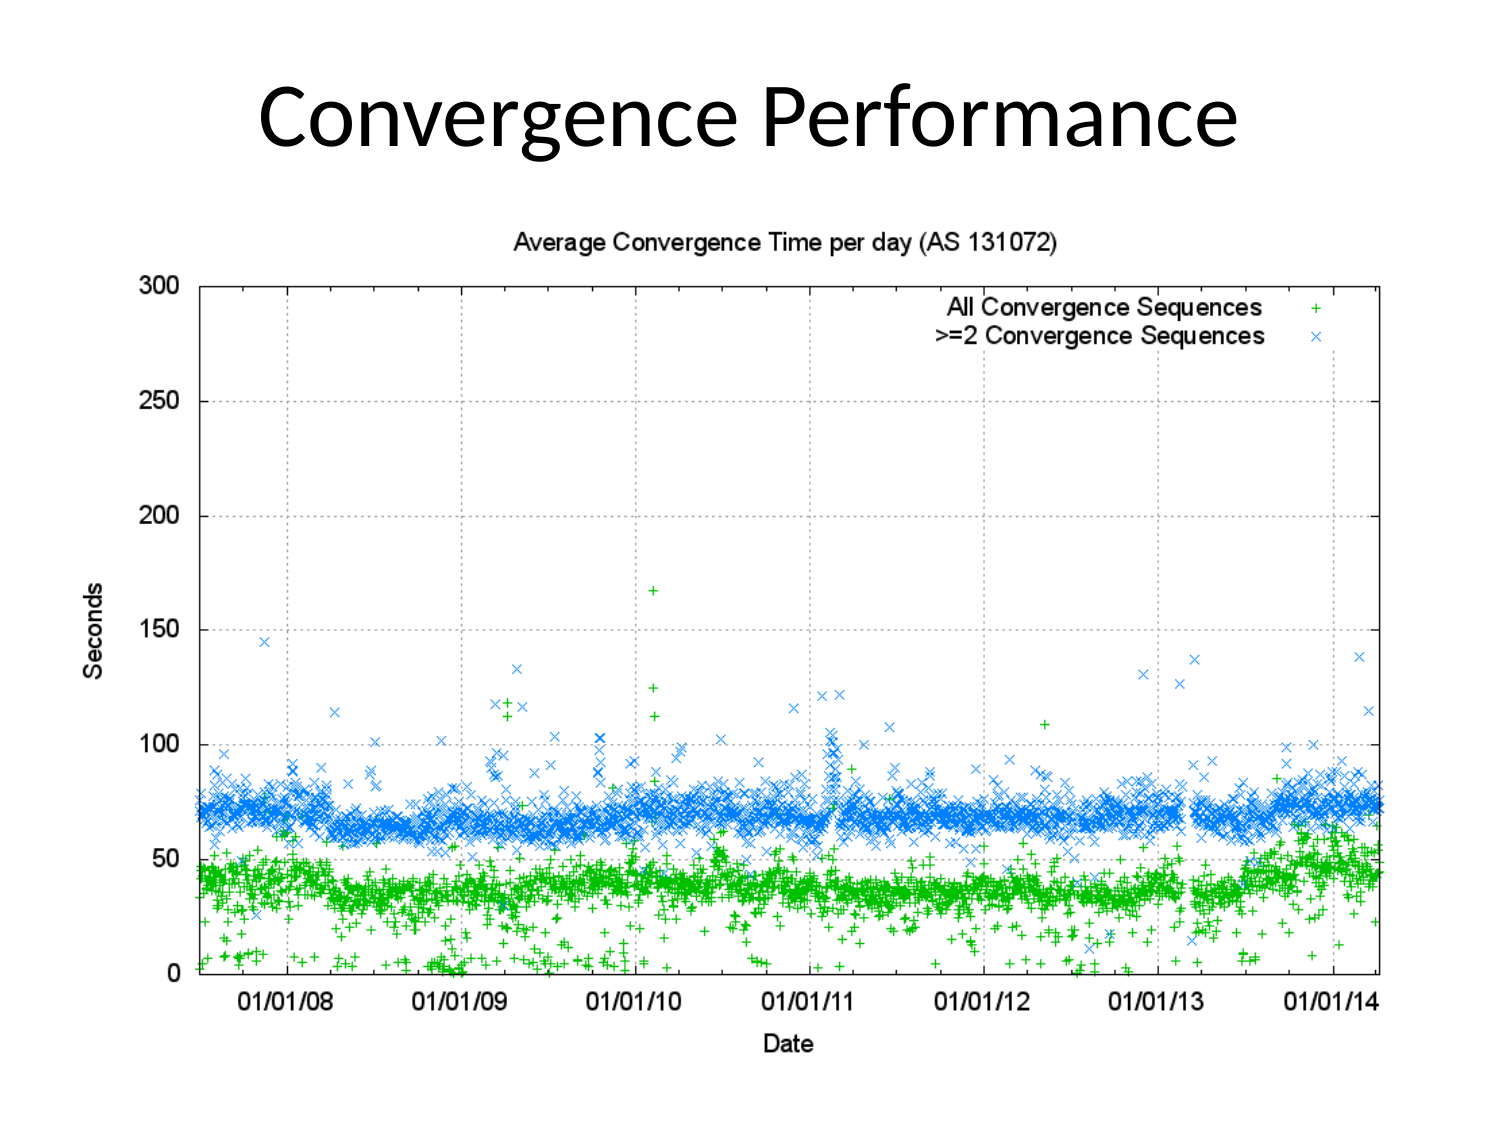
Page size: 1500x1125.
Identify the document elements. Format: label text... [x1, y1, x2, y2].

title Convergence Performance [75, 16, 1425, 203]
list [74, 203, 1426, 1084]
